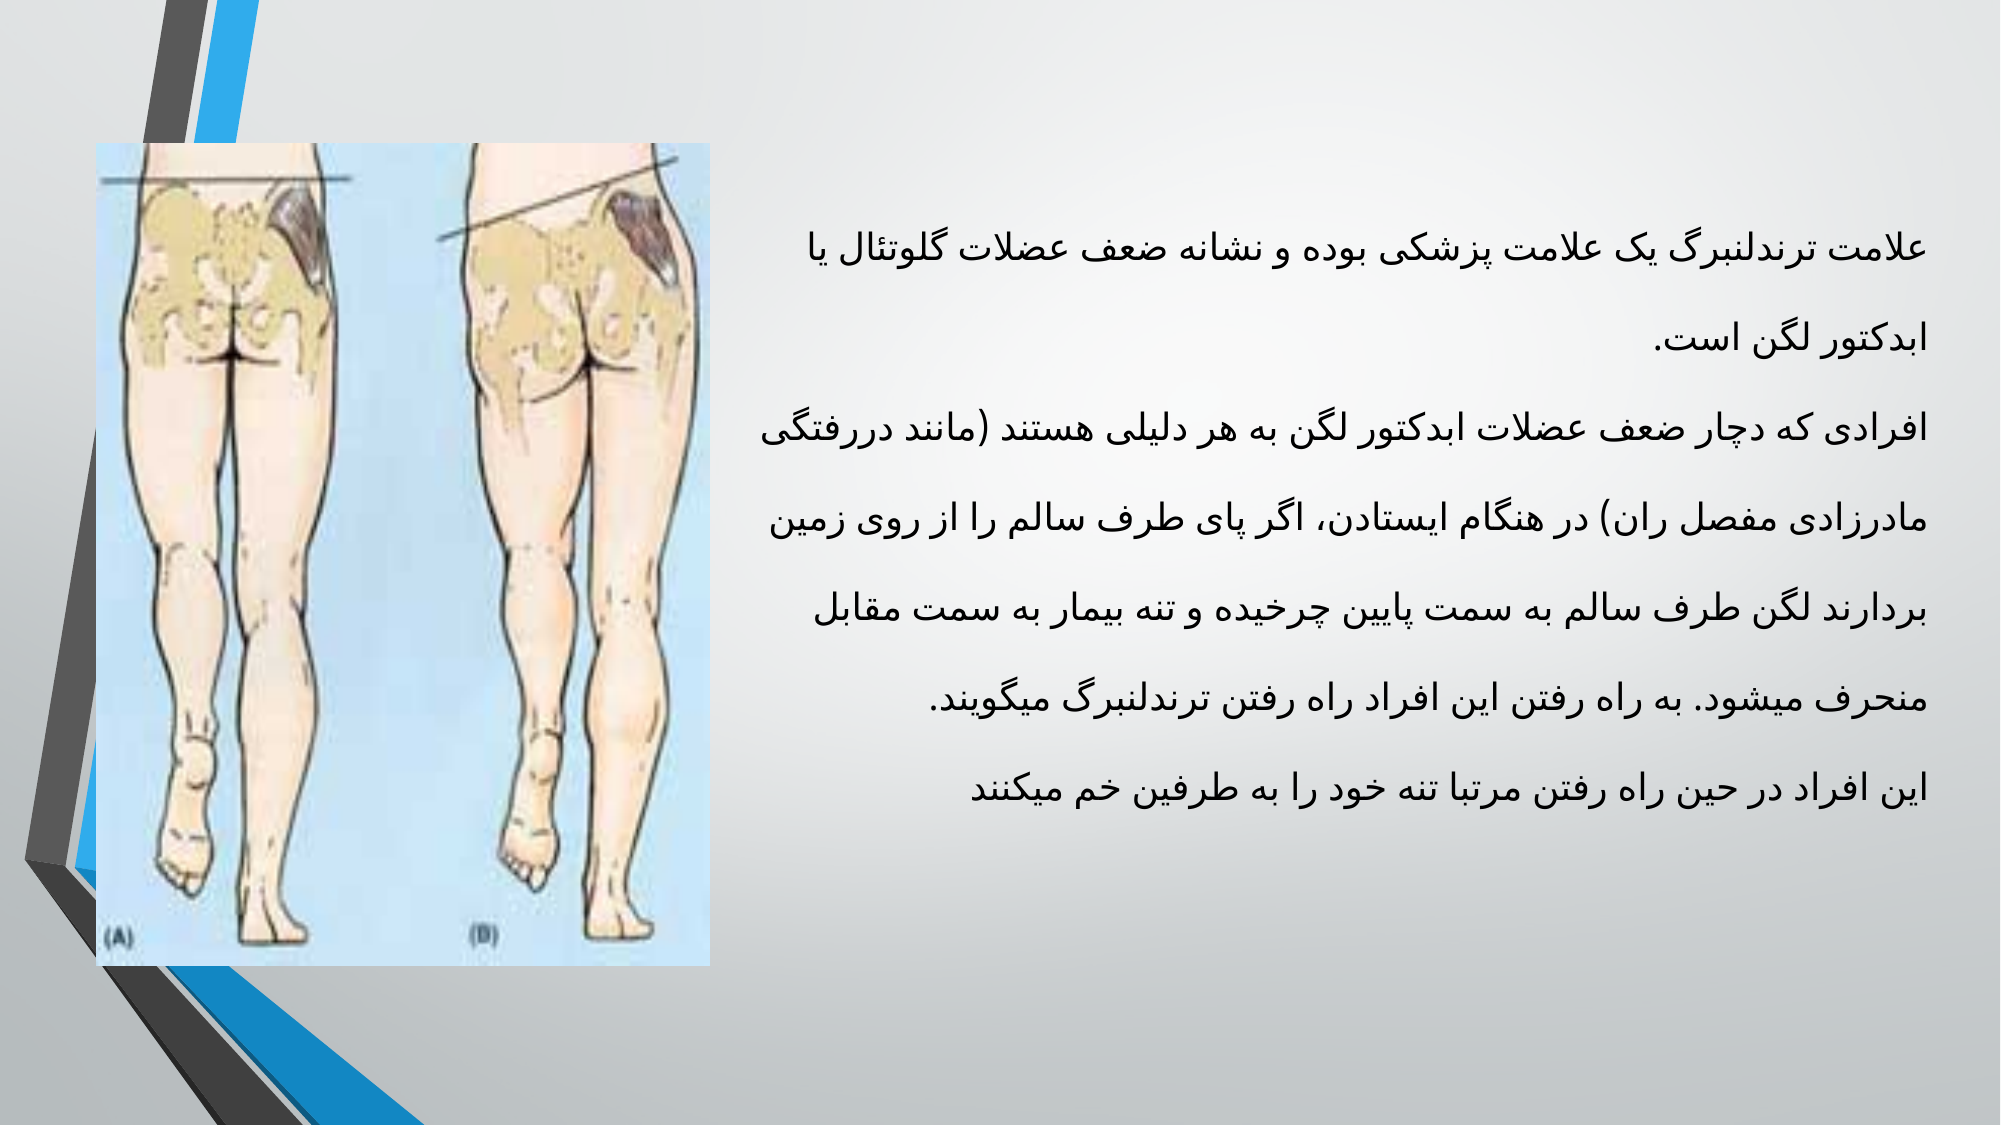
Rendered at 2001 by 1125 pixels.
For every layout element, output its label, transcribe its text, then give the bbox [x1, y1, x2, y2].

text_box علامت ترندلنبرگ یک علامت پزشکی بوده و نشانه ضعف عضلات گلوتئال یا ابدکتور لگن است. افرادی که دچار ضعف عضلات ابدکتور لگن به هر دلیلی هستند (مانند دررفتگی مادرزادی مفصل ران) در هنگام ایستادن، اگر پای طرف سالم را از روی زمین بردارند لگن طرف سالم به سمت پایین چرخیده و تنه بیمار به سمت مقابل منحرف میشود. به راه رفتن این افراد راه رفتن ترندلنبرگ میگویند. این افراد در حین راه رفتن مرتبا تنه خود را به طرفین خم میکنند [710, 170, 1944, 816]
picture [96, 143, 710, 966]
